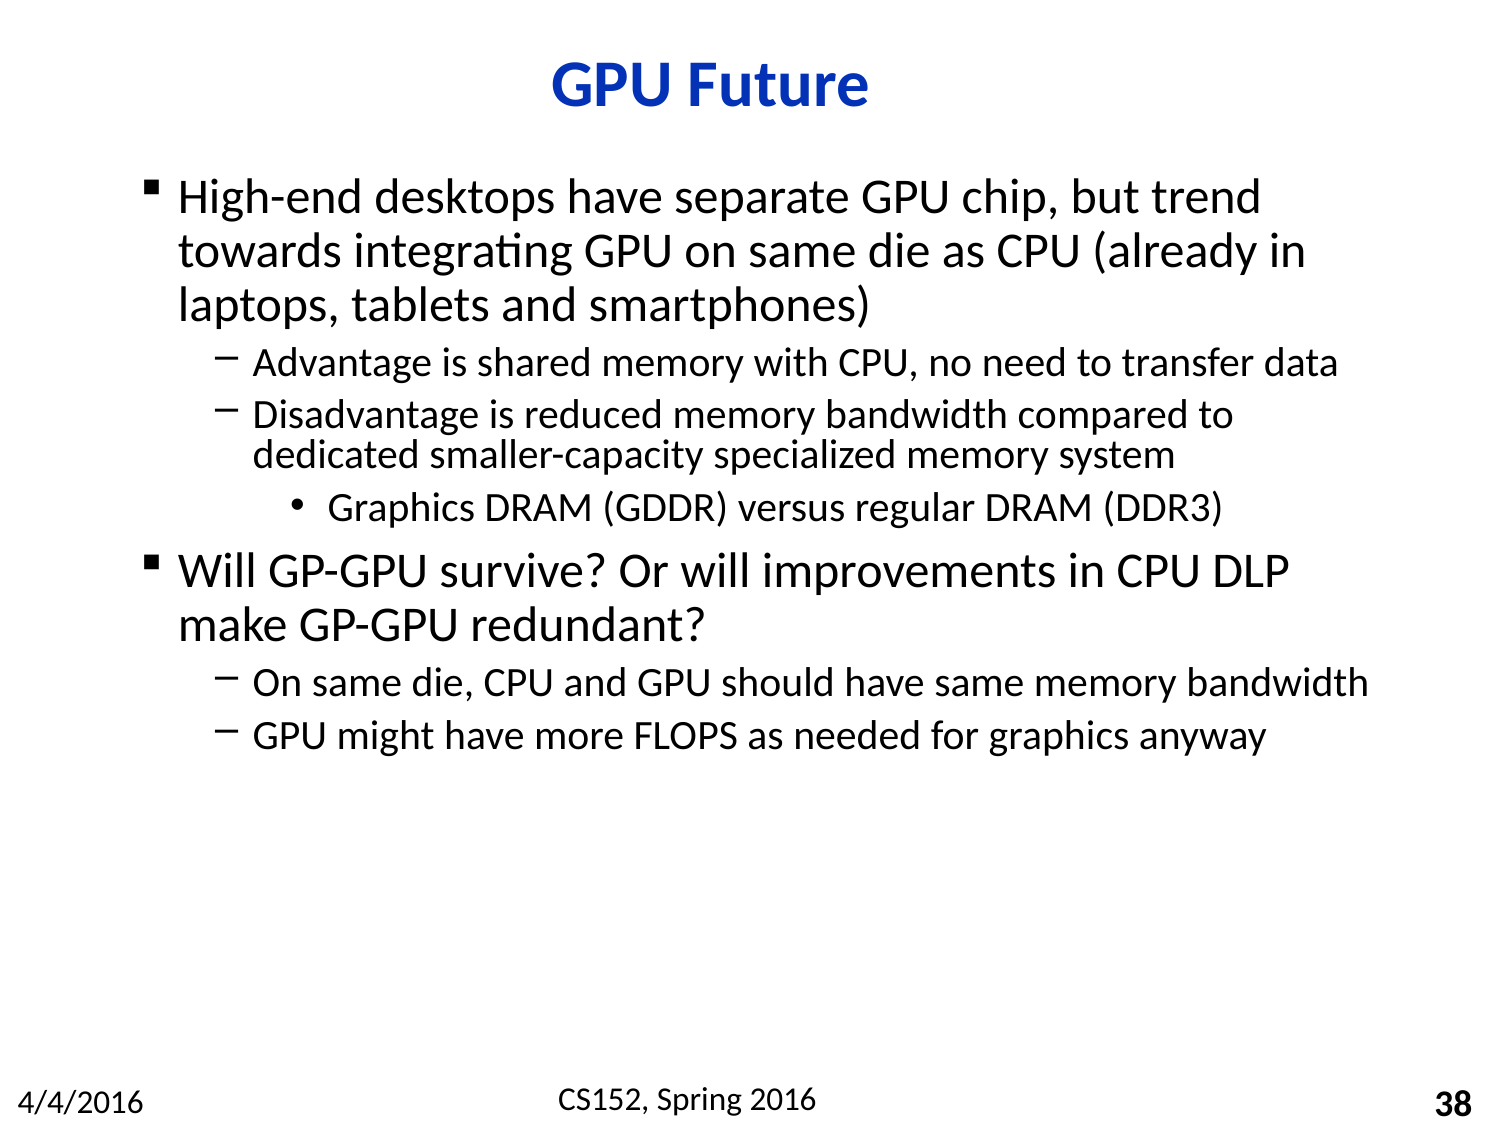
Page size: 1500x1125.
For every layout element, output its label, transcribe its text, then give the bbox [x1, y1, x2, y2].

list High-end desktops have separate GPU chip, but trend towards integrating GPU on same die as CPU (already in laptops, tablets and smartphones) Advantage is shared memory with CPU, no need to transfer data Disadvantage is reduced memory bandwidth compared to dedicated smaller-capacity specialized memory system Graphics DRAM (GDDR) versus regular DRAM (DDR3) Will GP-GPU survive? Or will improvements in CPU DLP make GP-GPU redundant? On same die, CPU and GPU should have same memory bandwidth GPU might have more FLOPS as needed for graphics anyway [124, 162, 1401, 1026]
slide_number 38 [1174, 1076, 1488, 1125]
title GPU Future [112, 24, 1310, 147]
